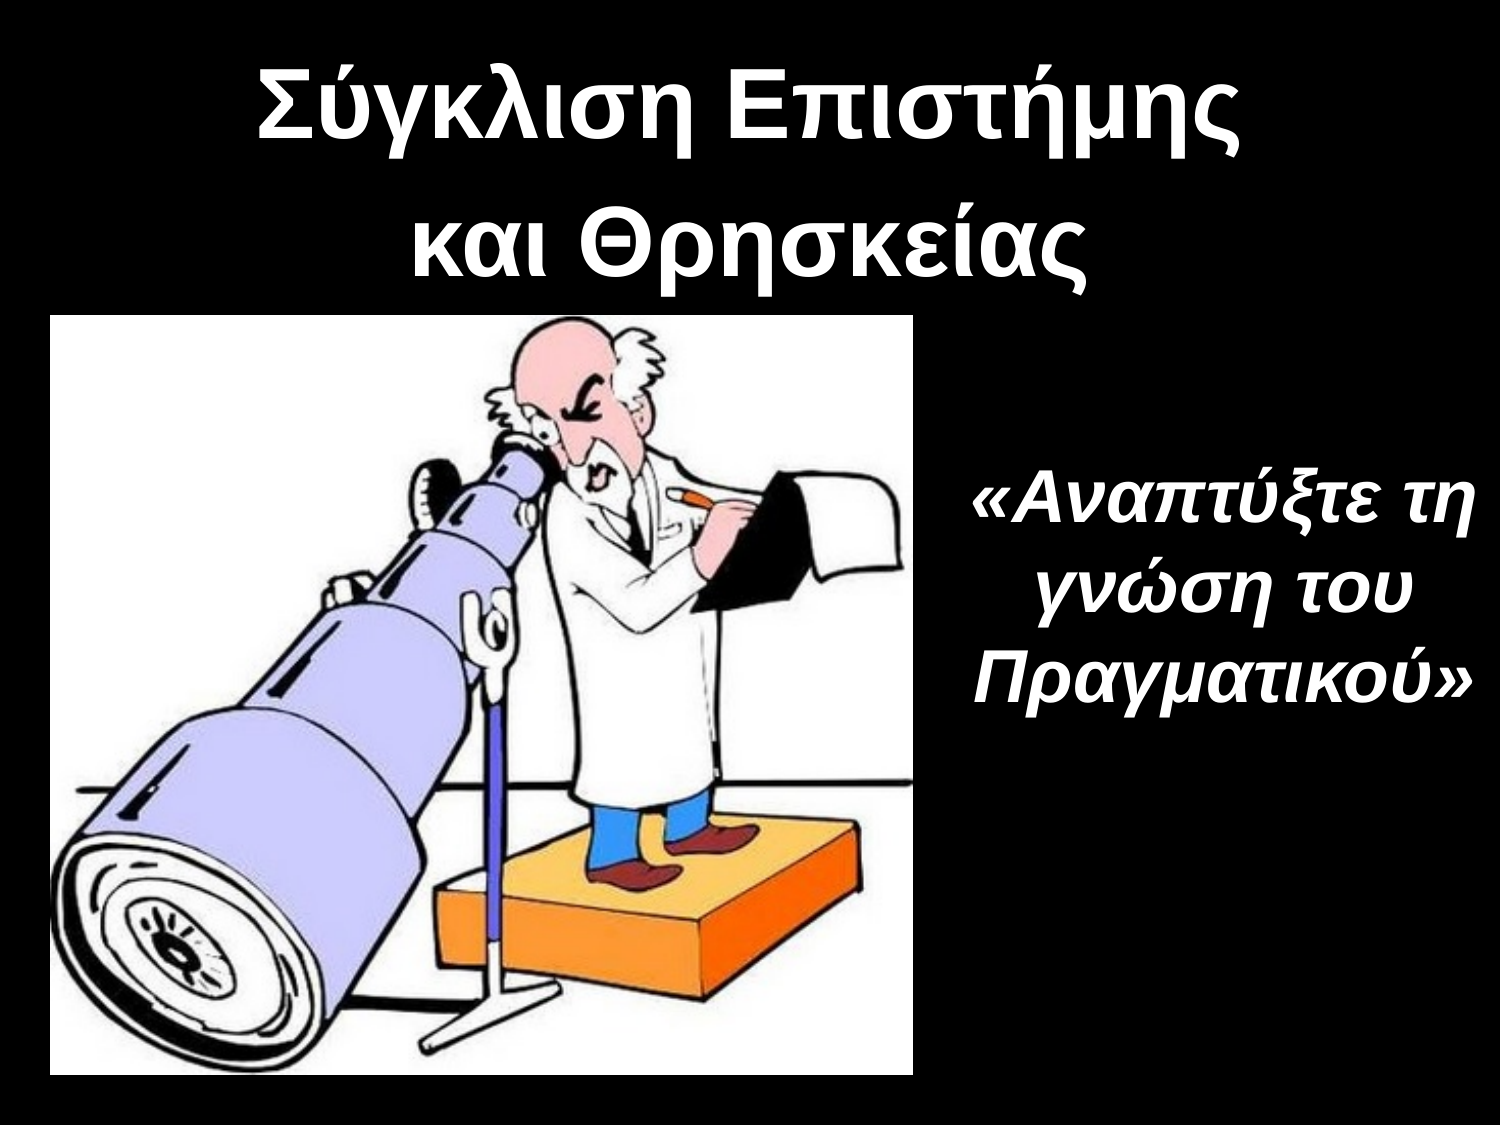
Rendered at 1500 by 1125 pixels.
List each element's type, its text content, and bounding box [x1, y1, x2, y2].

text_box Σύγκλιση Επιστήμης και Θρησκείας [0, 13, 1500, 305]
picture [49, 315, 913, 1076]
text_box «Αναπτύξτε τη γνώση του Πραγματικού» [916, 440, 1500, 725]
